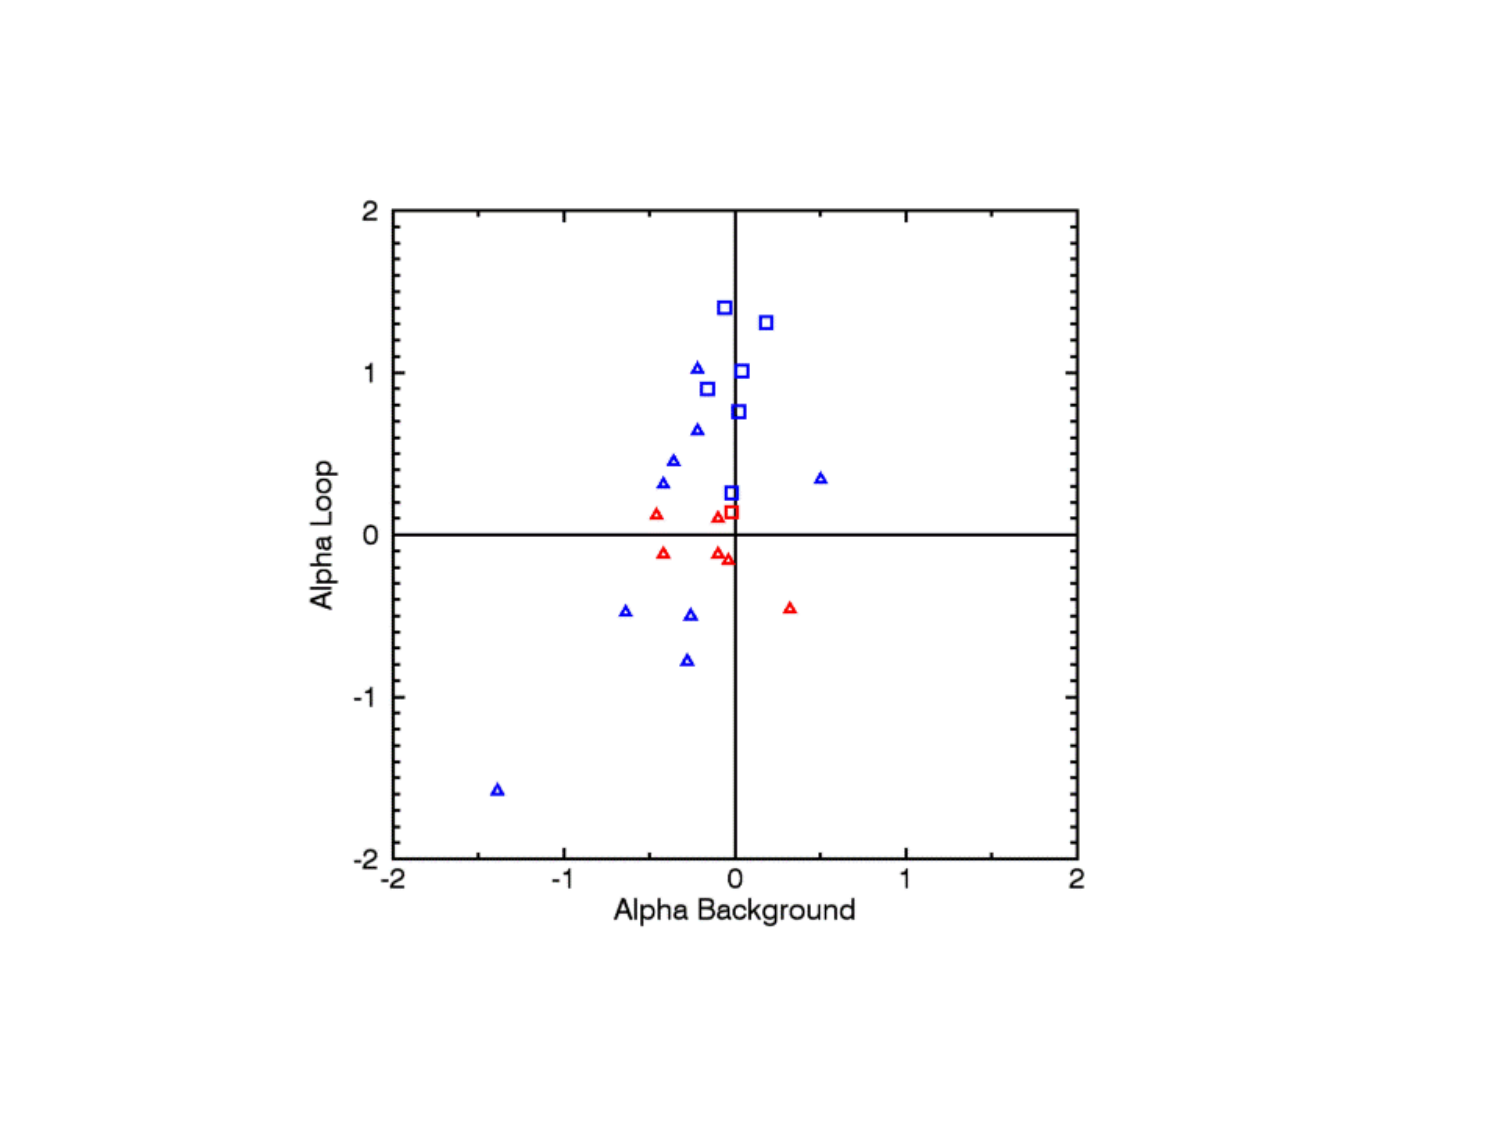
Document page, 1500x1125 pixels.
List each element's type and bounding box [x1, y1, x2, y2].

picture [281, 171, 1219, 954]
